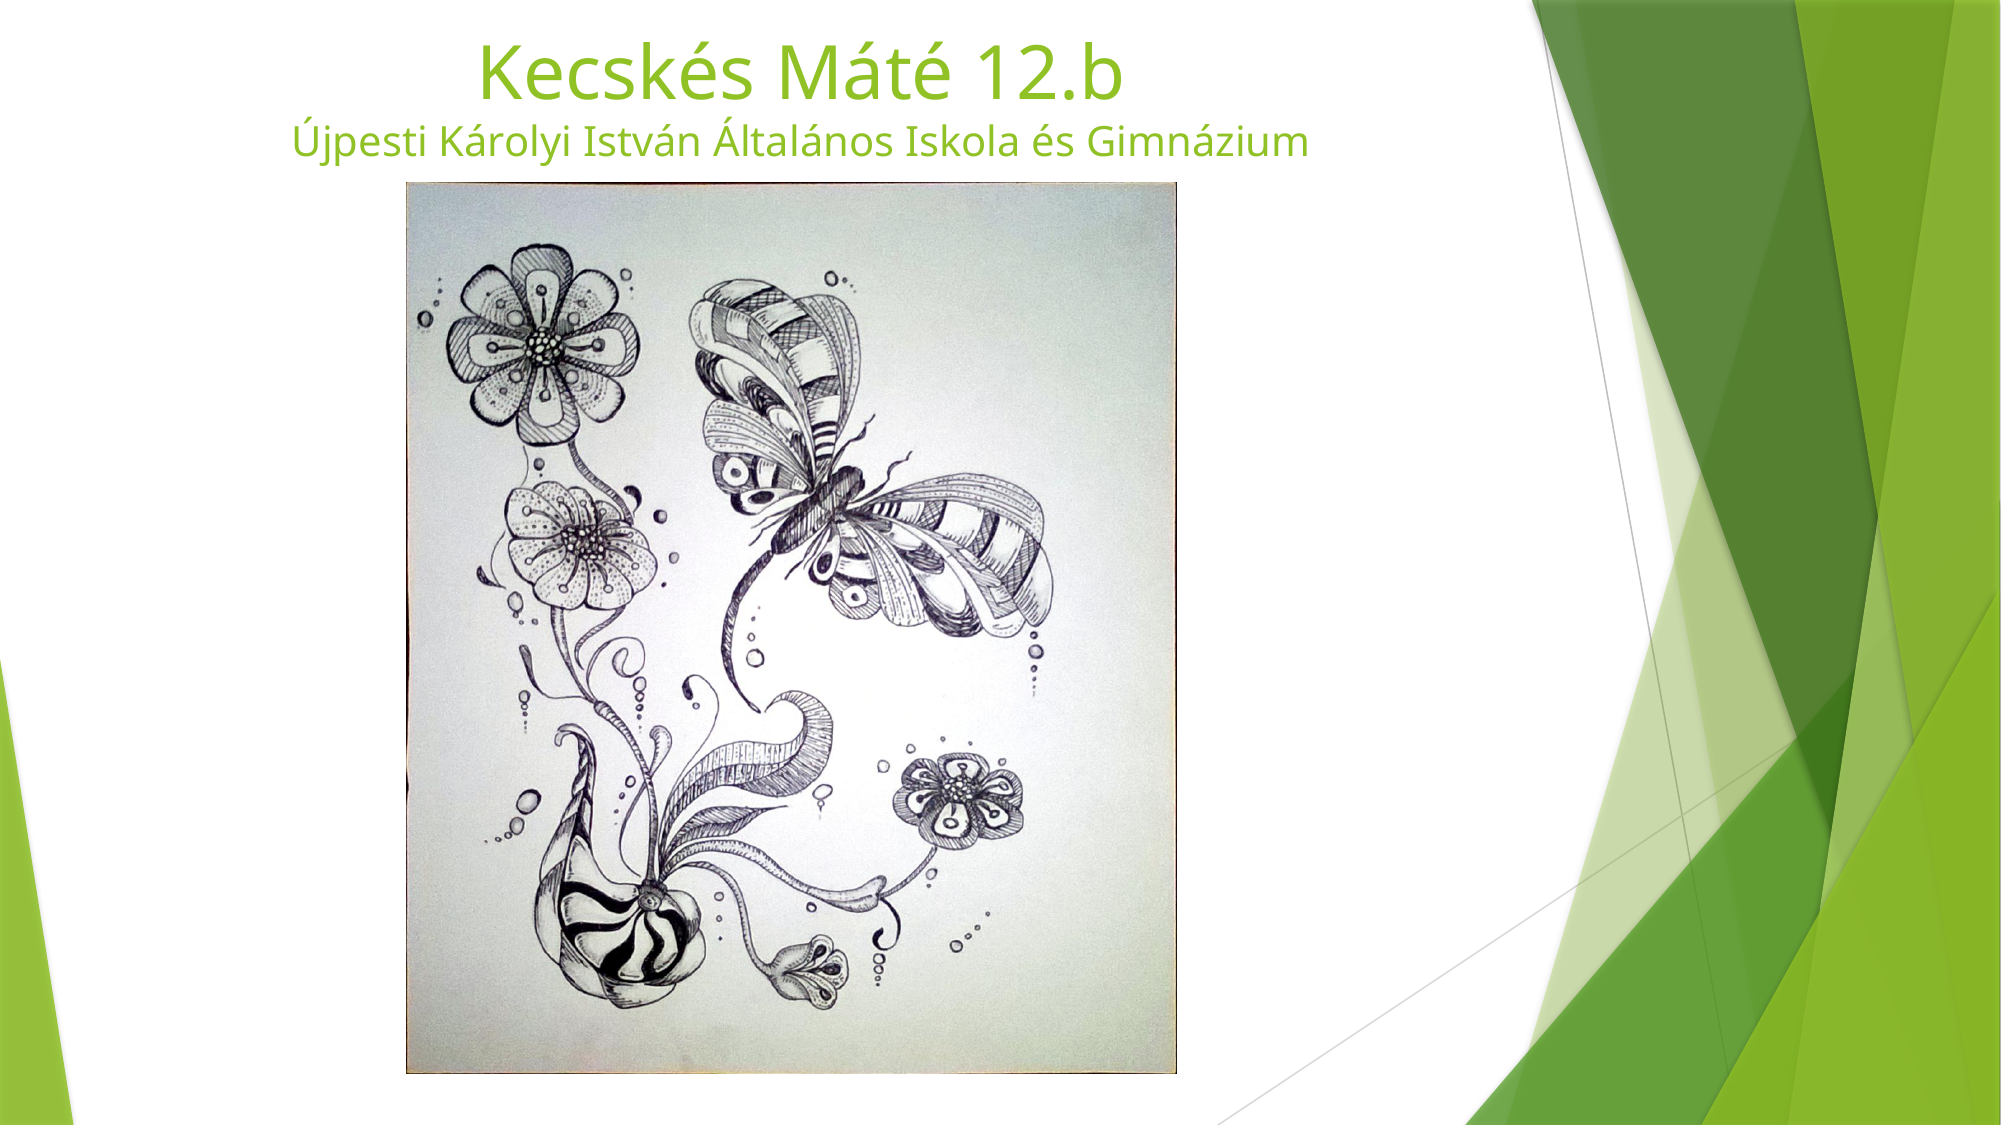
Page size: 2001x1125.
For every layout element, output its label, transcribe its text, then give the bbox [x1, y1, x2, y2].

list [405, 181, 1177, 1075]
title Kecskés Máté 12.b Újpesti Károlyi István Általános Iskola és Gimnázium [96, 17, 1507, 235]
